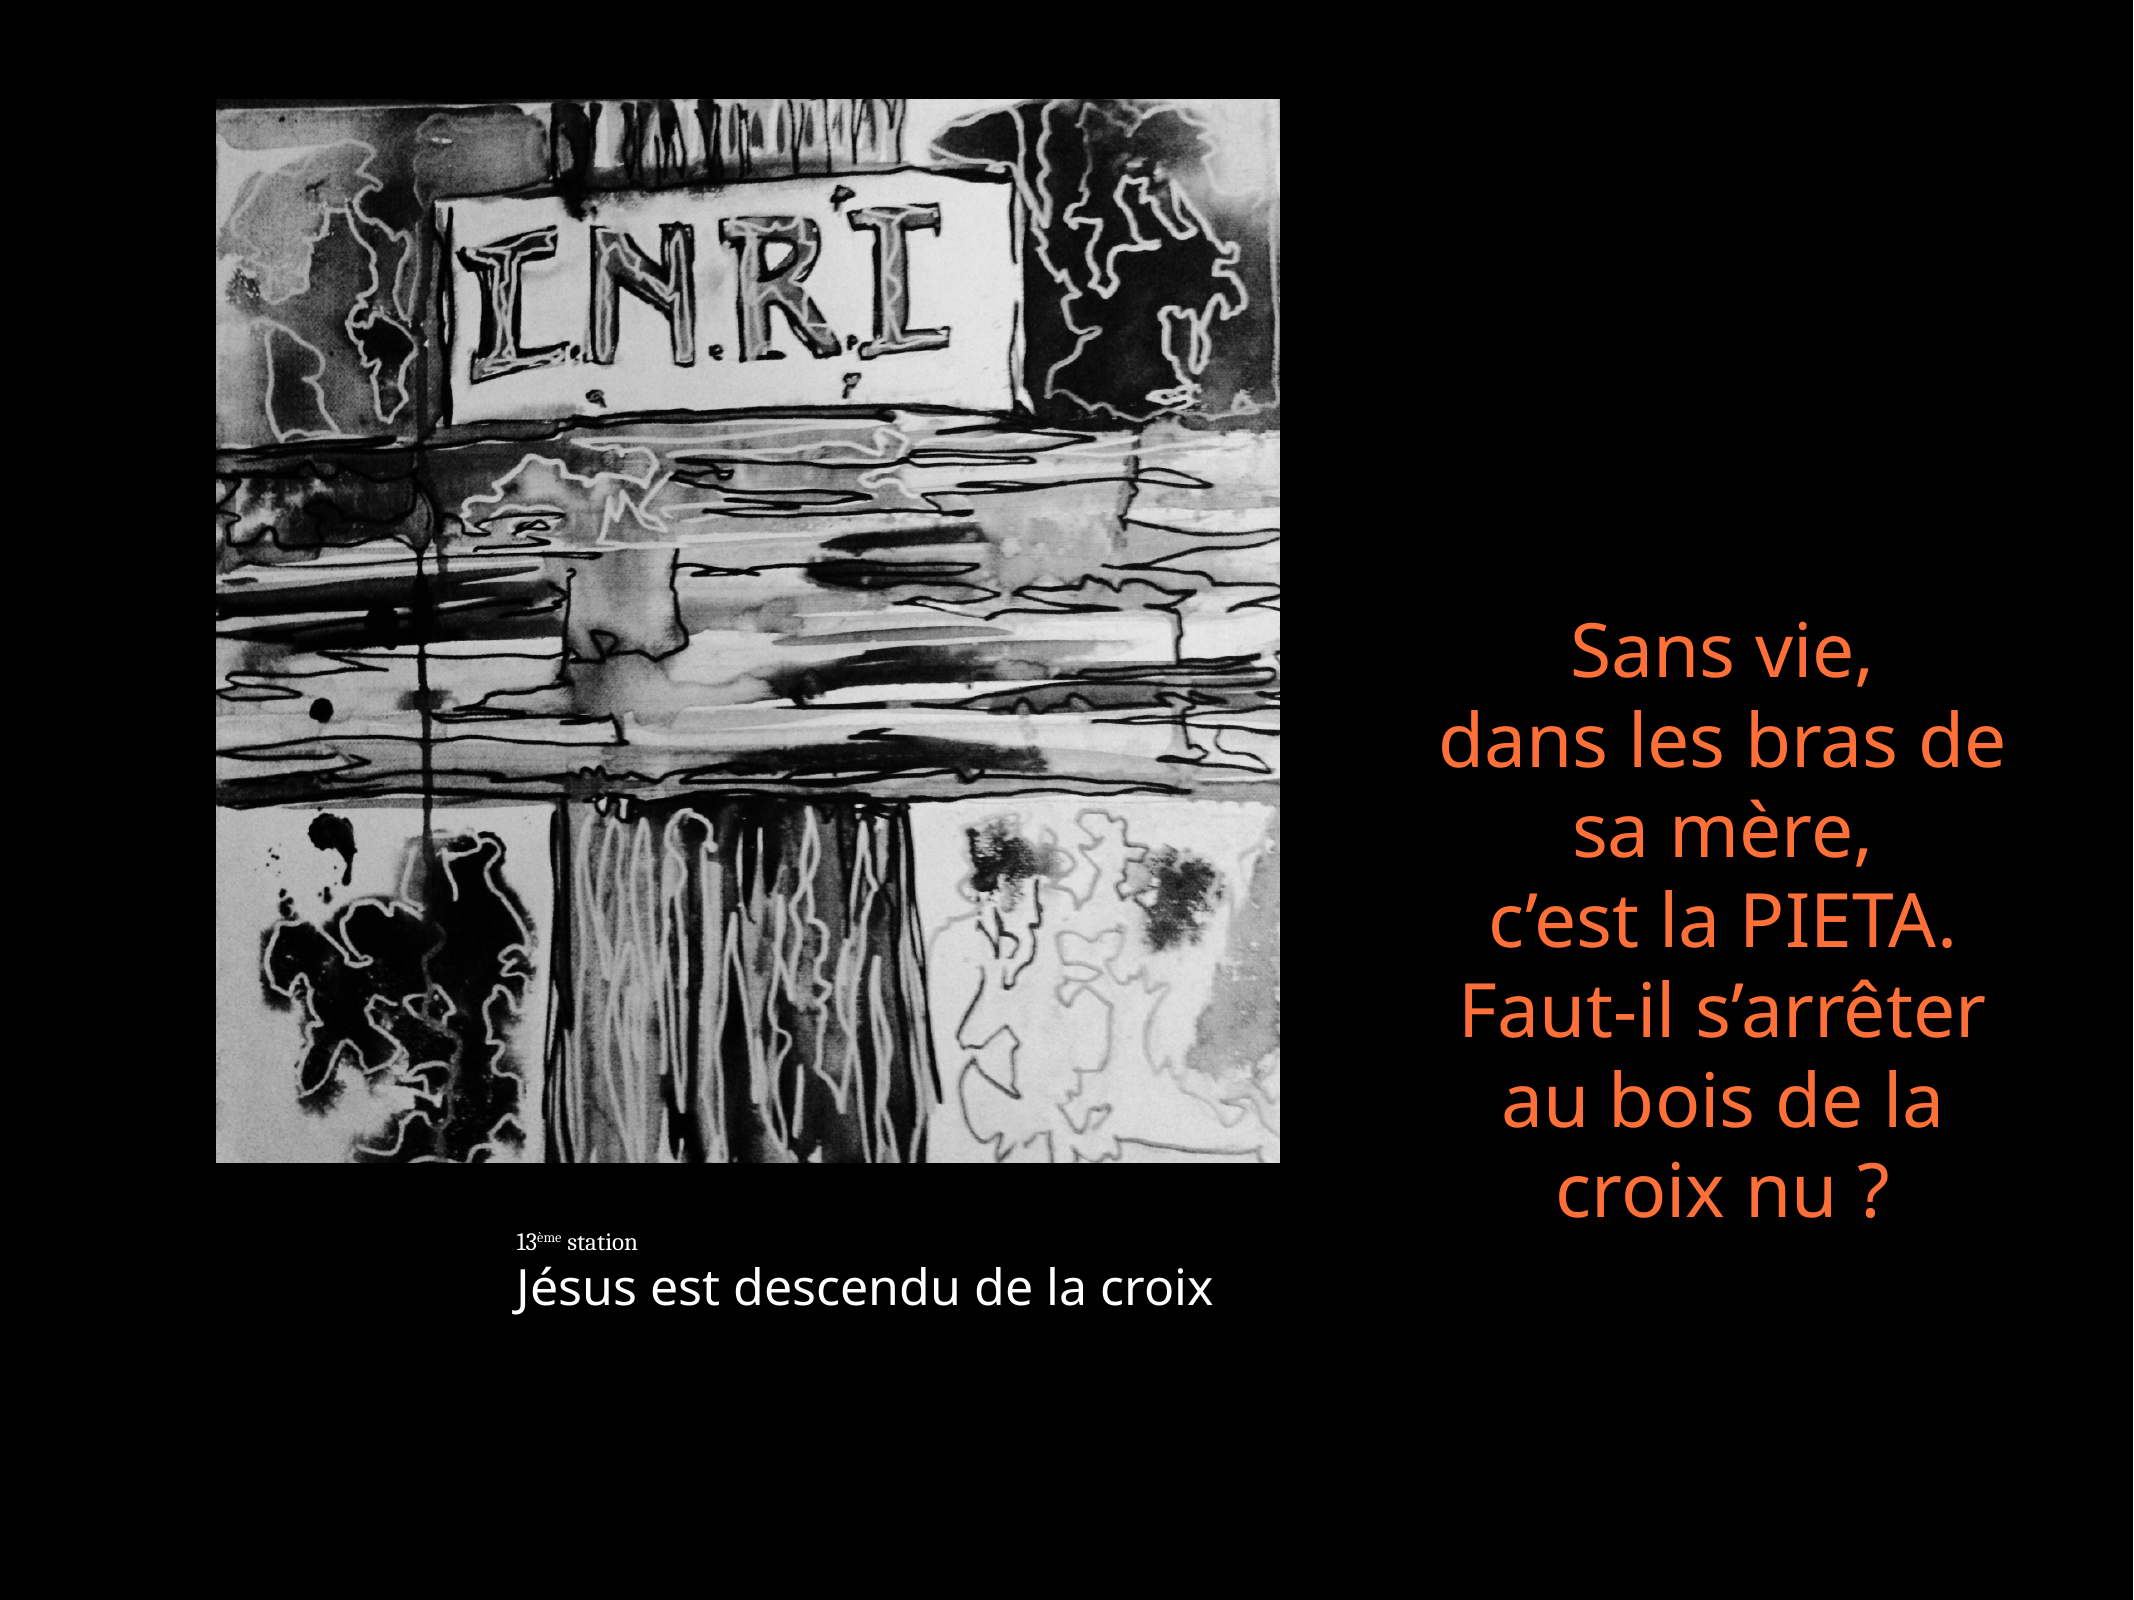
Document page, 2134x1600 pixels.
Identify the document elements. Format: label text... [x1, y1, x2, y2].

text_box 13ème station Jésus est descendu de la croix [516, 1225, 1292, 1481]
picture [216, 99, 1280, 1163]
text_box Sans vie, dans les bras de sa mère, c’est la PIETA. Faut-il s’arrêter au bois de la croix nu ? [1427, 738, 2019, 1097]
